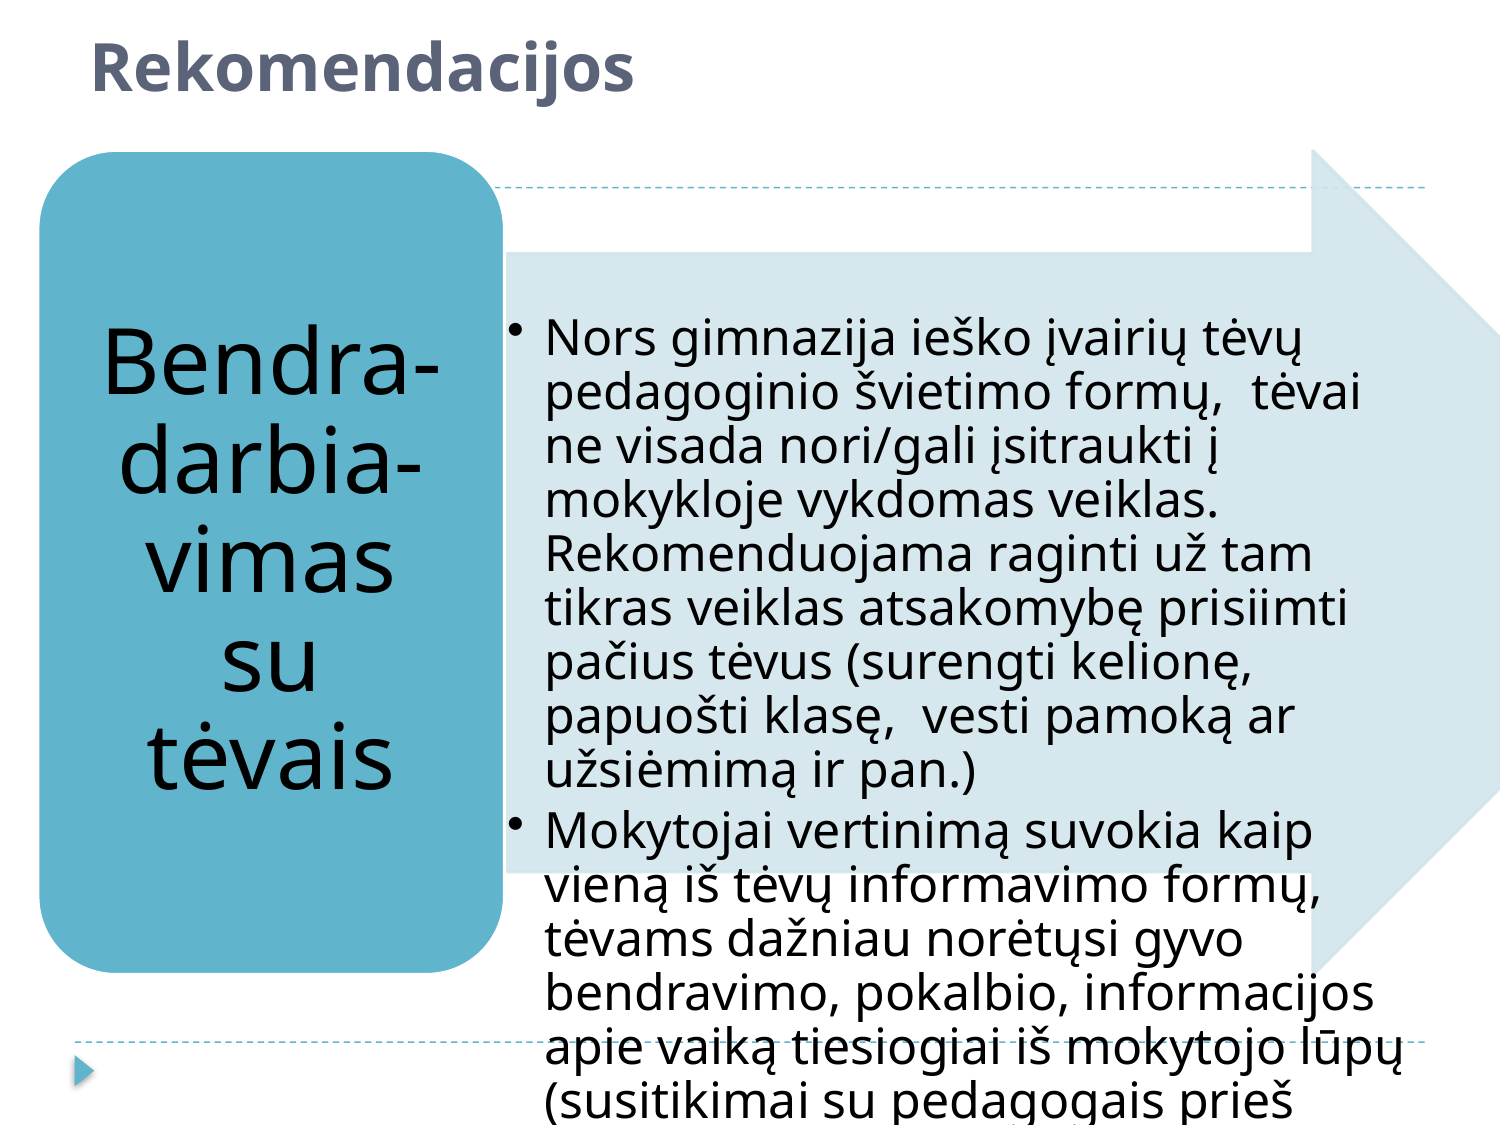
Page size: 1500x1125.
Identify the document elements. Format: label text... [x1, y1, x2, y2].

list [37, 149, 1500, 976]
title Rekomendacijos [75, 0, 1425, 113]
